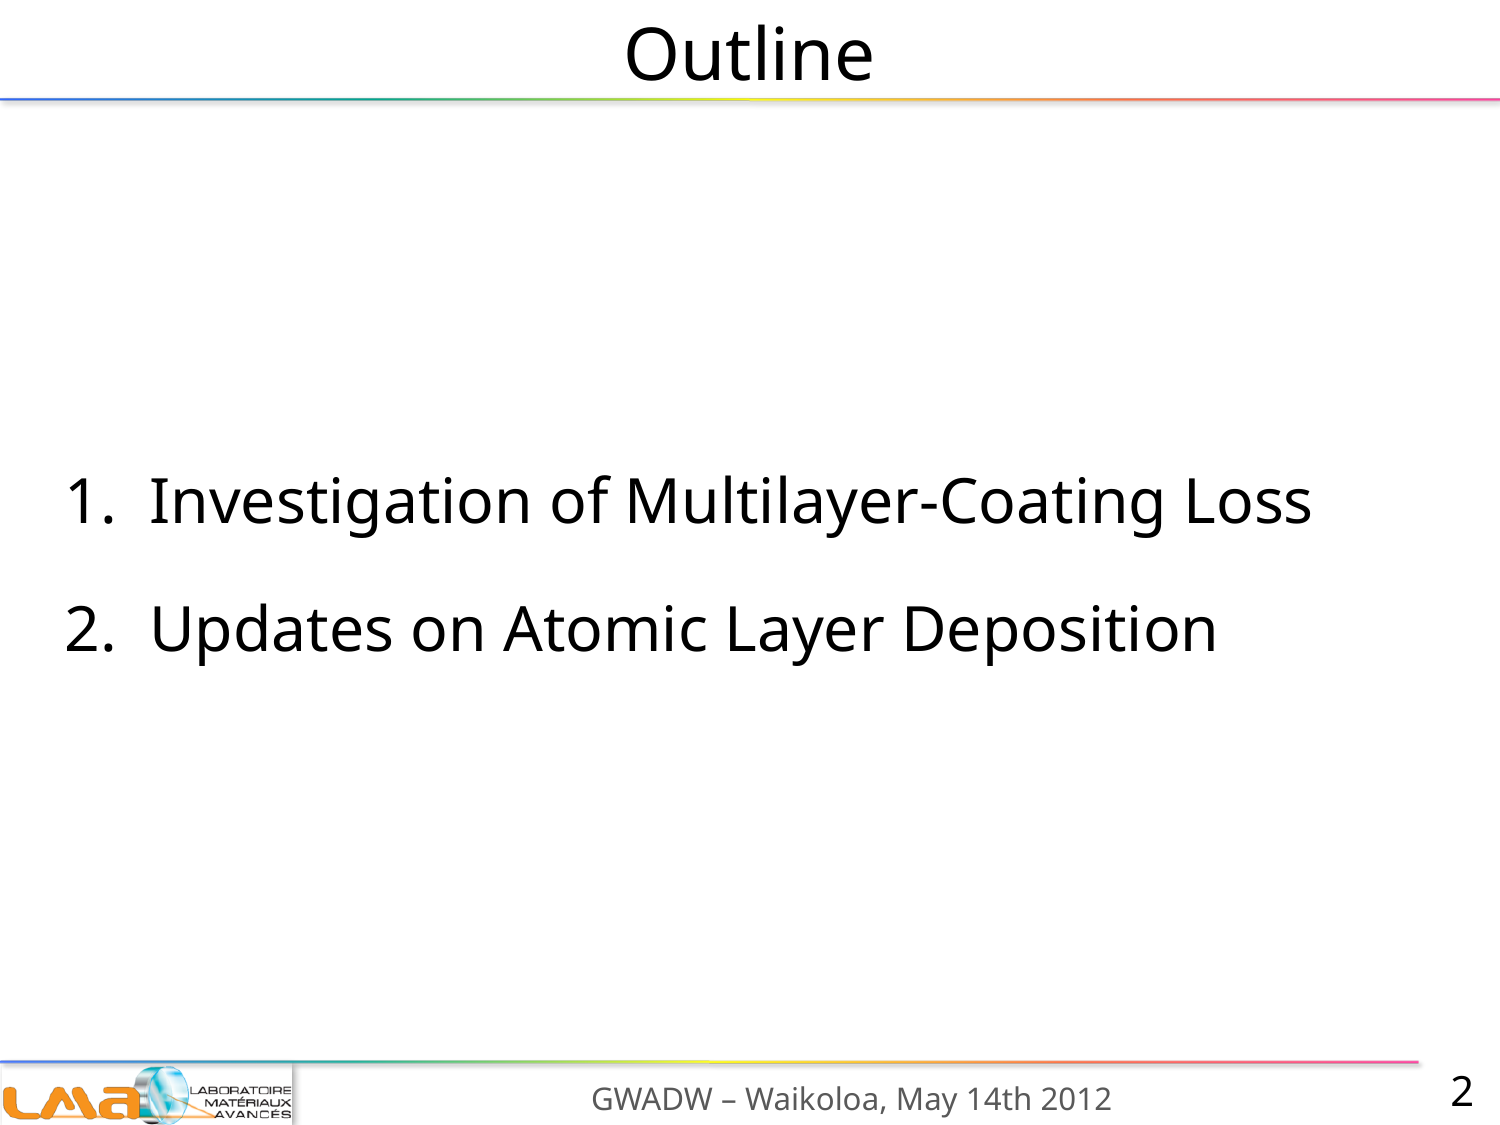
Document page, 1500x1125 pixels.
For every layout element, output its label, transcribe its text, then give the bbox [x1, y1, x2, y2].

text_box GWADW – Waikoloa, May 14th 2012 [296, 1084, 1425, 1125]
text_box Investigation of Multilayer-Coating Loss Updates on Atomic Layer Deposition [50, 262, 1500, 863]
picture [0, 91, 1500, 115]
picture [0, 1055, 1431, 1125]
text_box Outline [0, 0, 1500, 90]
text_box 2 [1425, 1062, 1500, 1125]
